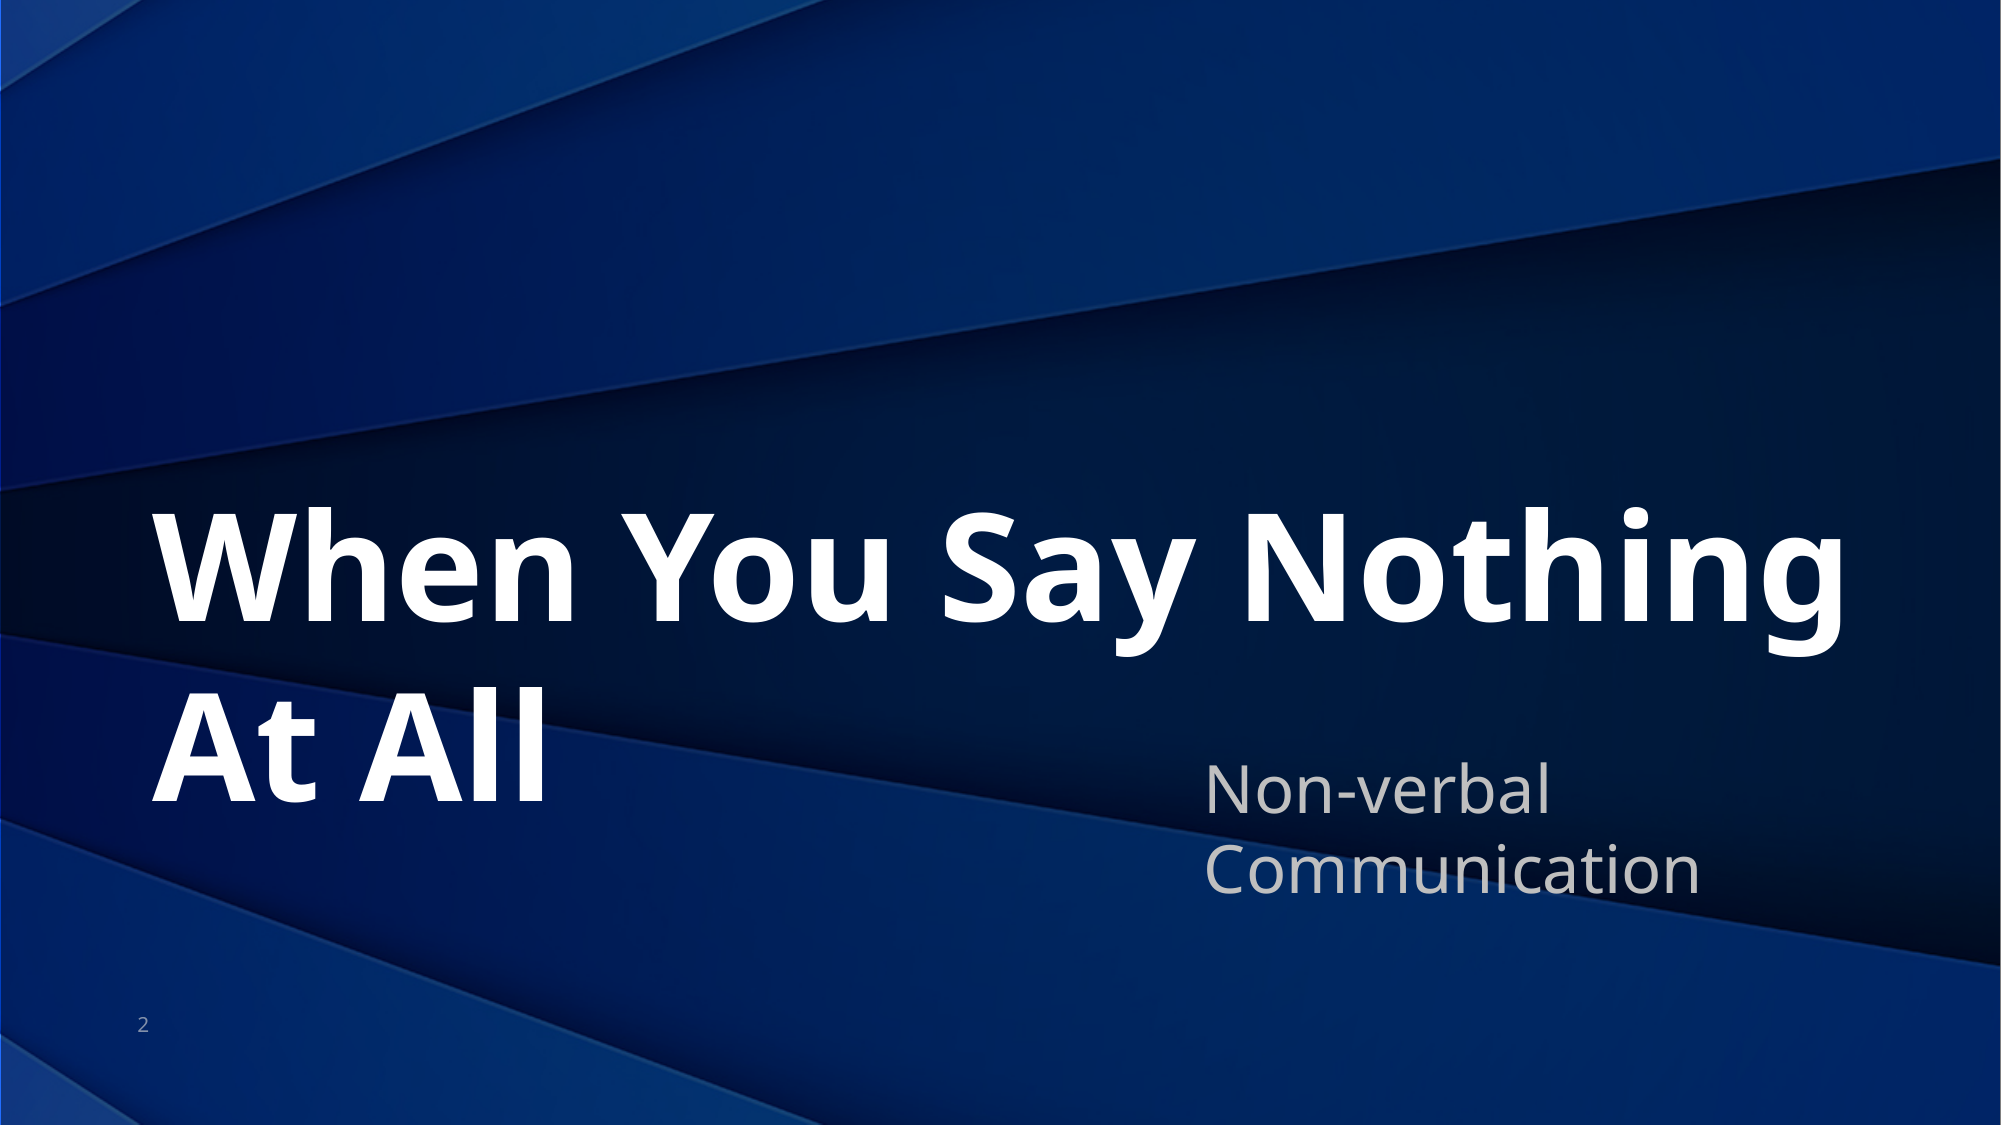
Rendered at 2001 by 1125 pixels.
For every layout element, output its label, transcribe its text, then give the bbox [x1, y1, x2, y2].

picture [0, 0, 2000, 1125]
text_box Non-verbal Communication [1189, 739, 1984, 914]
text_box When You Say Nothing At All [137, 463, 2000, 839]
slide_number 2 [137, 1009, 213, 1041]
